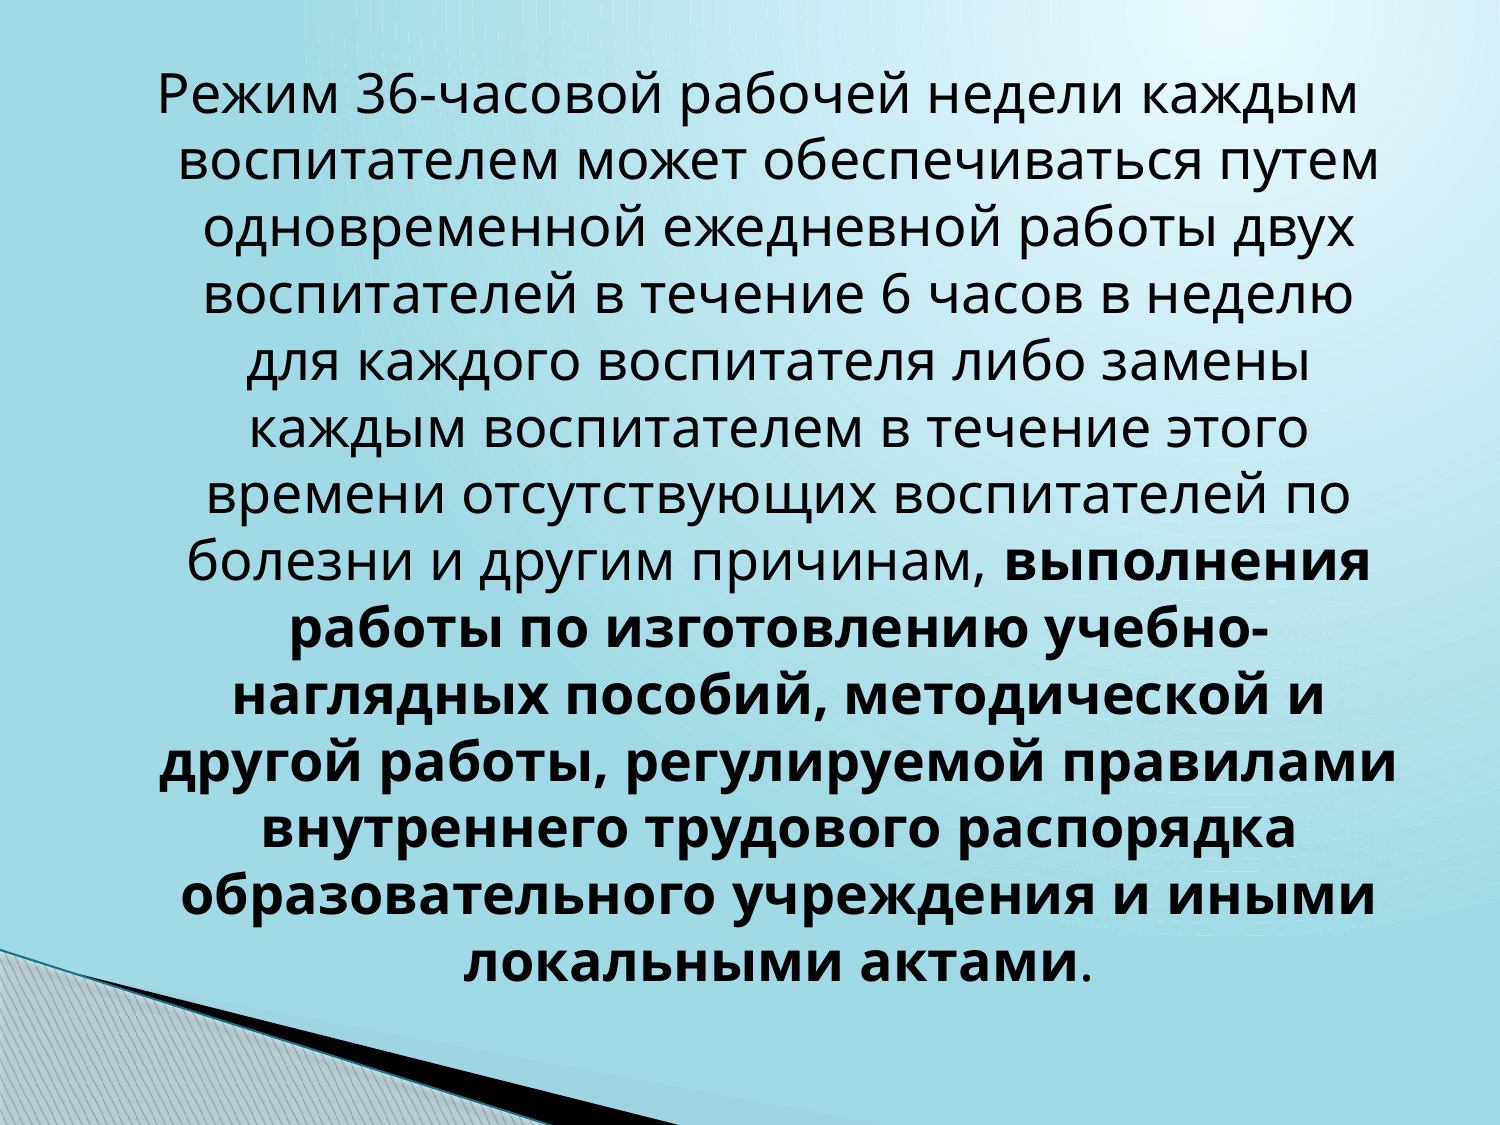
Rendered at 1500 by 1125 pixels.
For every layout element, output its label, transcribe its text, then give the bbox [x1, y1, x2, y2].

list Режим 36-часовой рабочей недели каждым воспитателем может обеспечиваться путем одновременной ежедневной работы двух воспитателей в течение 6 часов в неделю для каждого воспитателя либо замены каждым воспитателем в течение этого времени отсутствующих воспитателей по болезни и другим причинам, выполнения работы по изготовлению учебно-наглядных пособий, методической и другой работы, регулируемой правилами внутреннего трудового распорядка образовательного учреждения и иными локальными актами. [75, 50, 1425, 1005]
